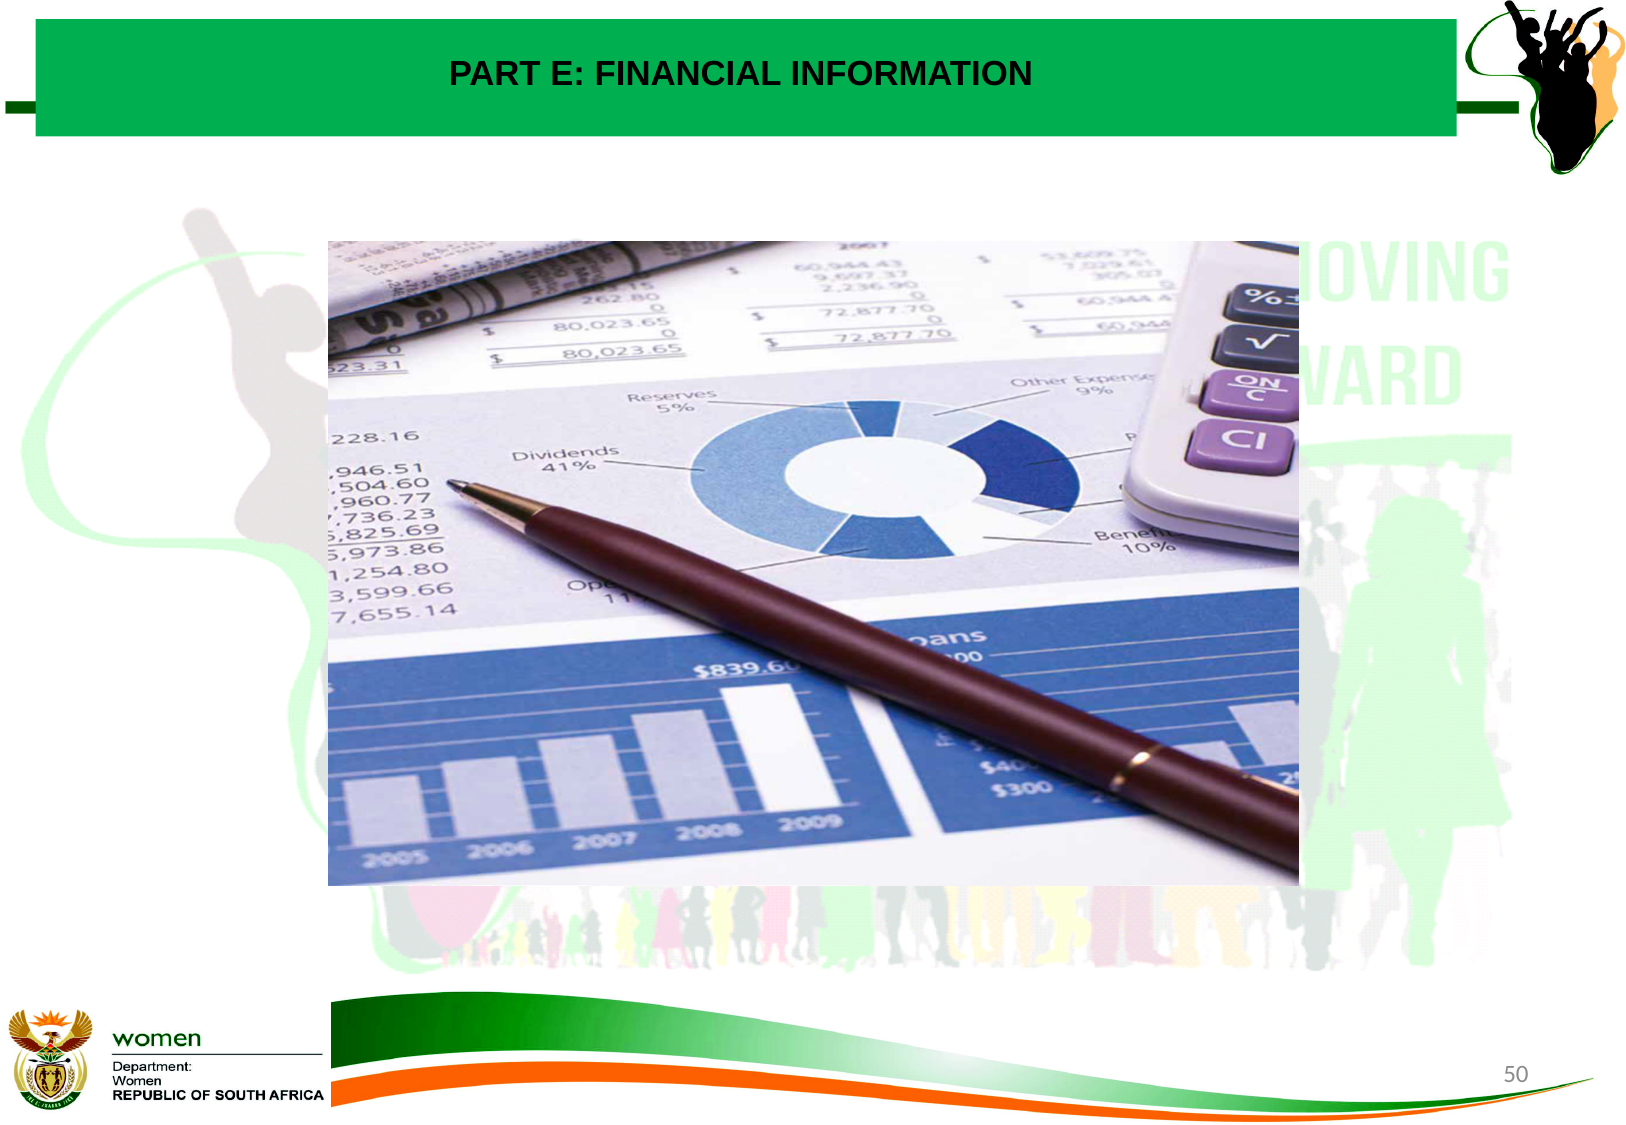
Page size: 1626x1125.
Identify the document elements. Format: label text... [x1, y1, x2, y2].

slide_number 50 [1164, 1042, 1544, 1103]
title PART E: FINANCIAL INFORMATION [35, 19, 1457, 137]
picture [0, 0, 1626, 1125]
